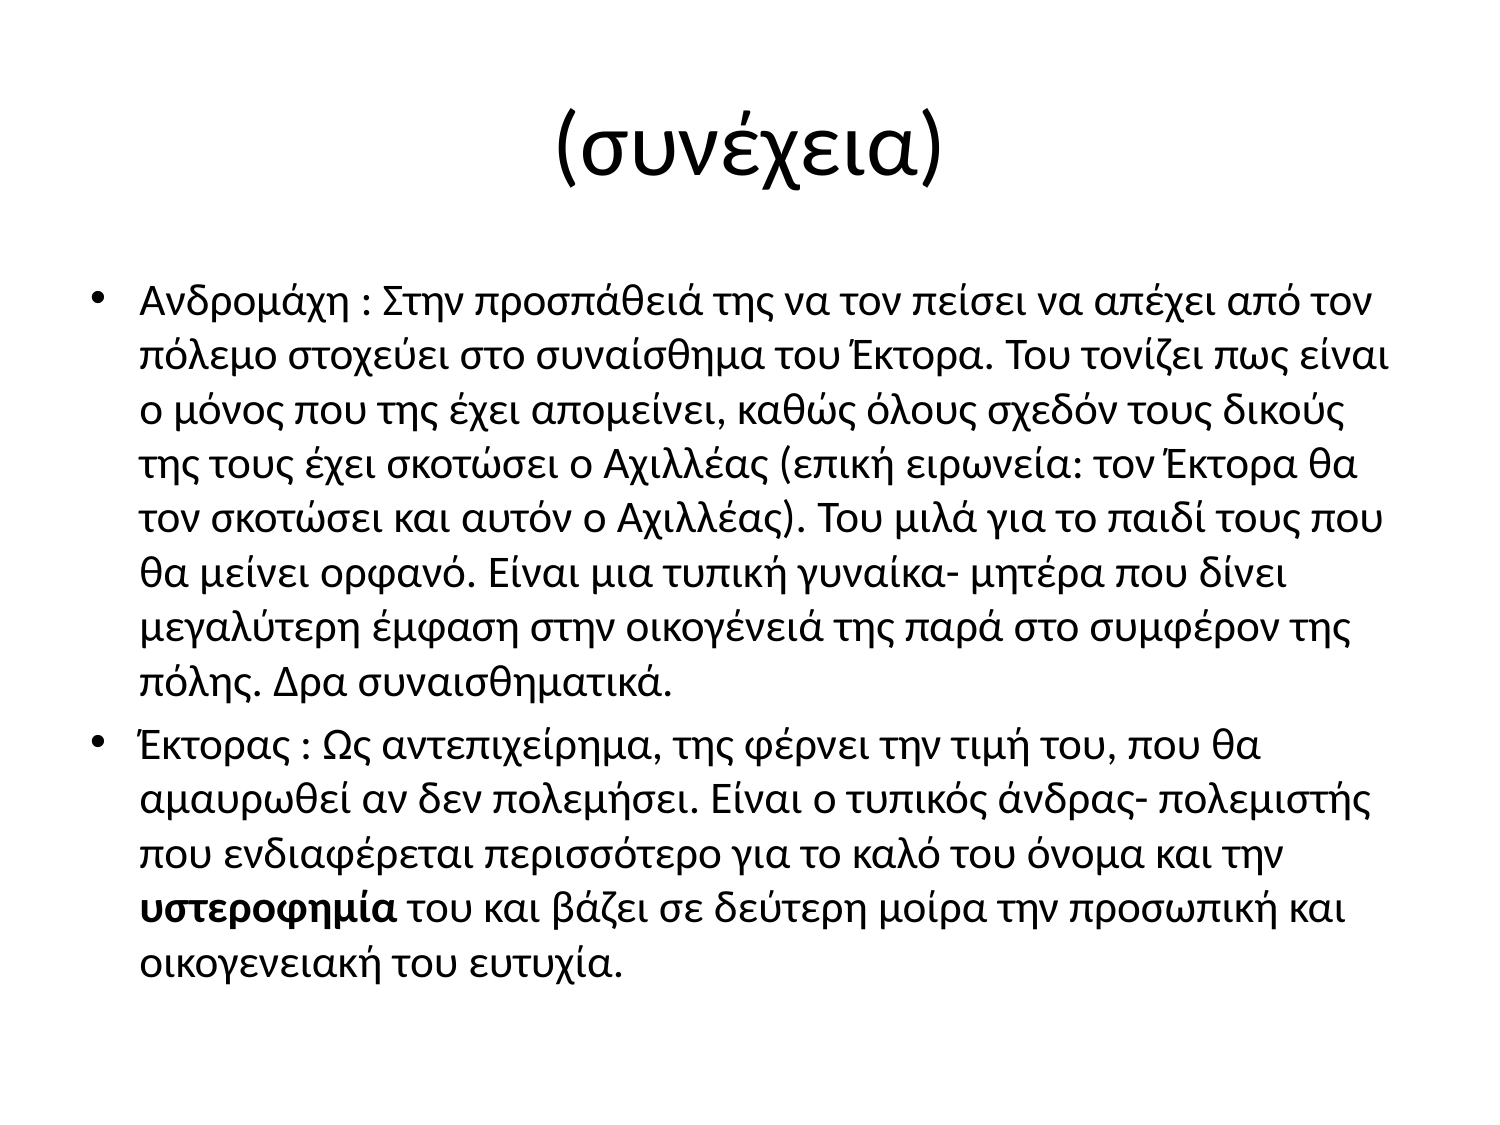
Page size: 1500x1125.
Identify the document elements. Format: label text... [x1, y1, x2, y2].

title (συνέχεια) [75, 45, 1425, 233]
list Ανδρομάχη : Στην προσπάθειά της να τον πείσει να απέχει από τον πόλεμο στοχεύει στο συναίσθημα του Έκτορα. Του τονίζει πως είναι ο μόνος που της έχει απομείνει, καθώς όλους σχεδόν τους δικούς της τους έχει σκοτώσει ο Αχιλλέας (επική ειρωνεία: τον Έκτορα θα τον σκοτώσει και αυτόν ο Αχιλλέας). Του μιλά για το παιδί τους που θα μείνει ορφανό. Είναι μια τυπική γυναίκα- μητέρα που δίνει μεγαλύτερη έμφαση στην οικογένειά της παρά στο συμφέρον της πόλης. Δρα συναισθηματικά. Έκτορας : Ως αντεπιχείρημα, της φέρνει την τιμή του, που θα αμαυρωθεί αν δεν πολεμήσει. Είναι ο τυπικός άνδρας- πολεμιστής που ενδιαφέρεται περισσότερο για το καλό του όνομα και την υστεροφημία του και βάζει σε δεύτερη μοίρα την προσωπική και οικογενειακή του ευτυχία. [75, 262, 1425, 1005]
